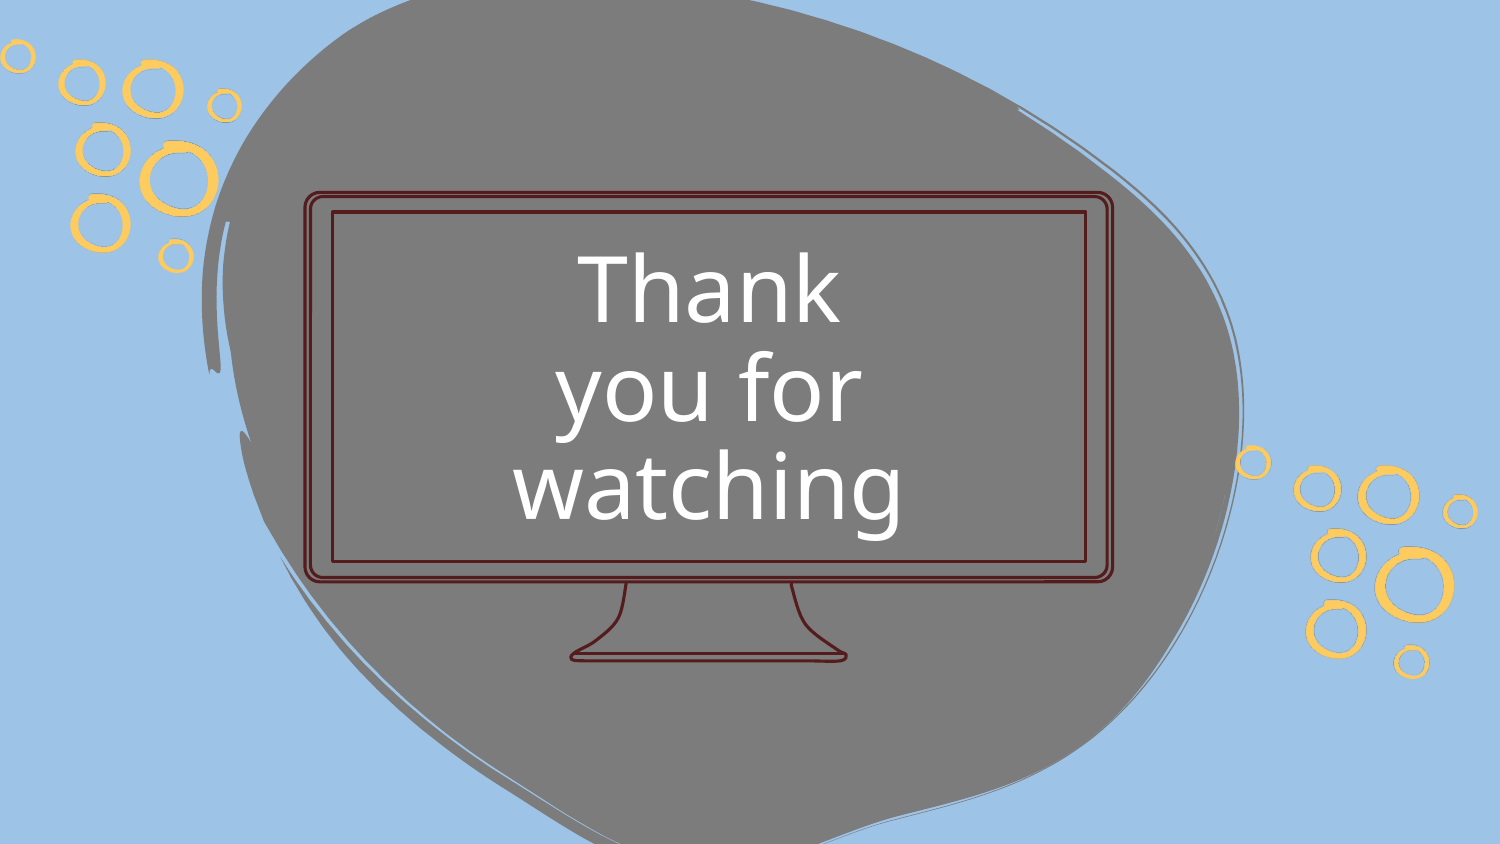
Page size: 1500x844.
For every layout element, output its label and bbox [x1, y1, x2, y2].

picture [1235, 445, 1478, 679]
picture [0, 39, 242, 273]
text_box [304, 192, 1113, 662]
text_box [165, 0, 1252, 844]
